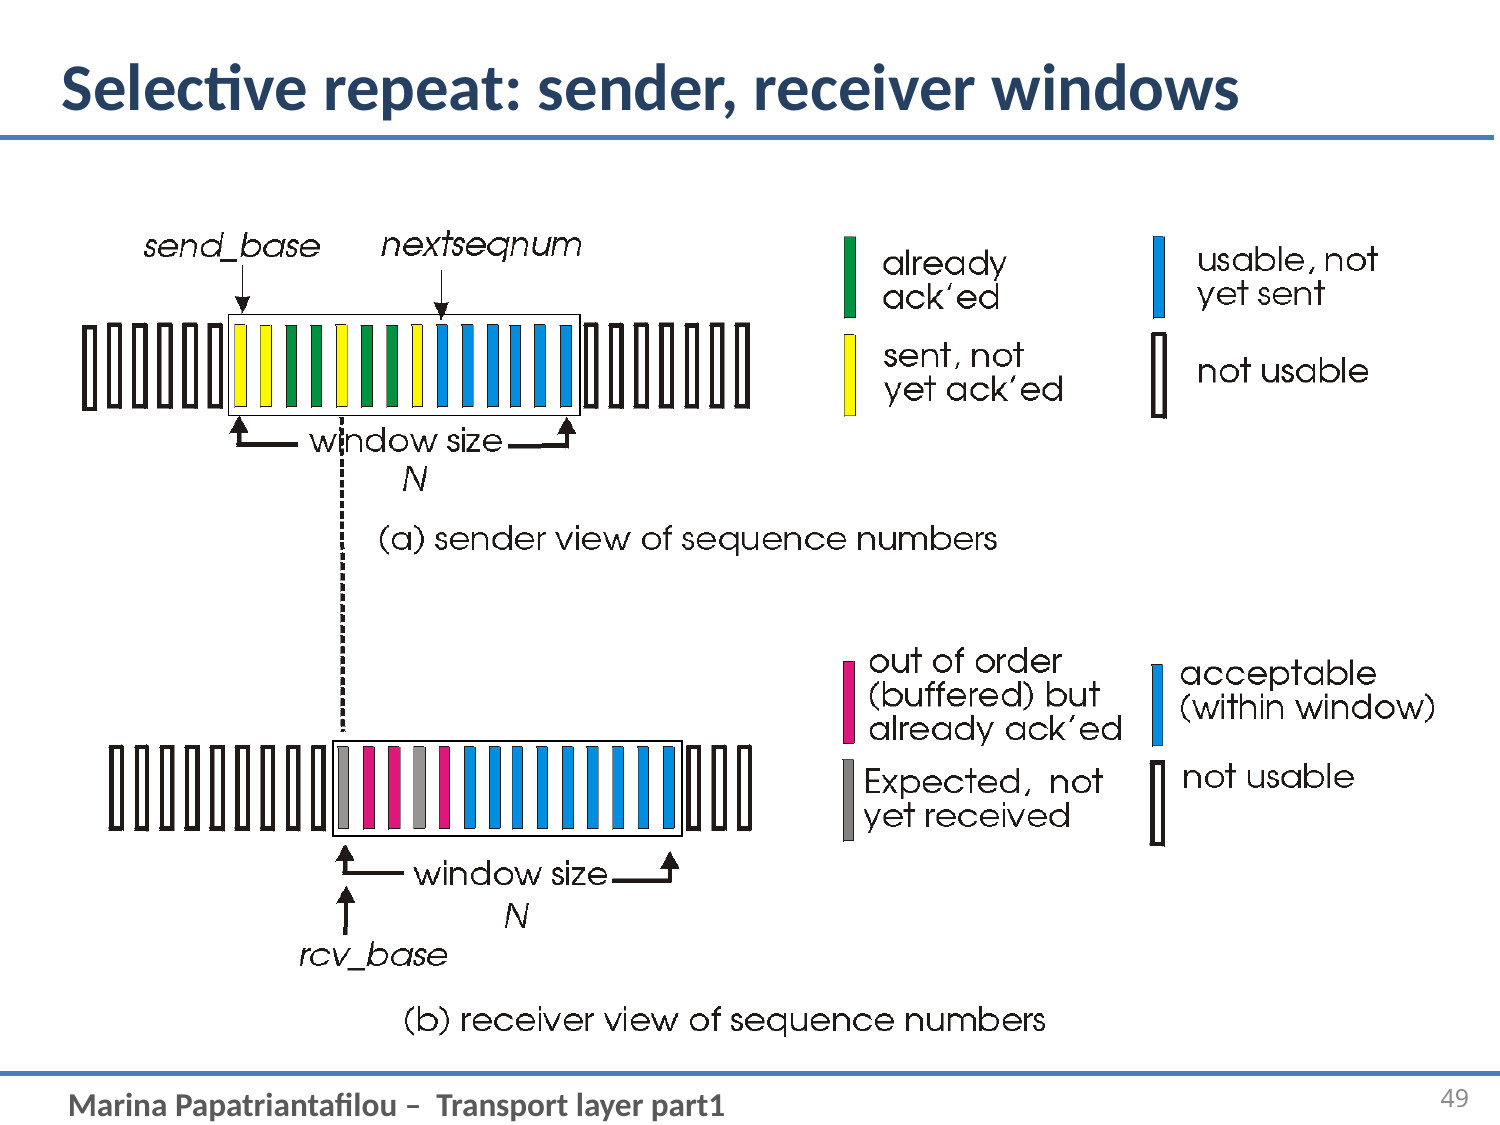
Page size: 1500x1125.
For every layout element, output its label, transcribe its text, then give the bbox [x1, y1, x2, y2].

slide_number 49 [1364, 1069, 1484, 1125]
title Selective repeat: sender, receiver windows [46, 29, 1440, 138]
picture [82, 230, 1435, 1038]
